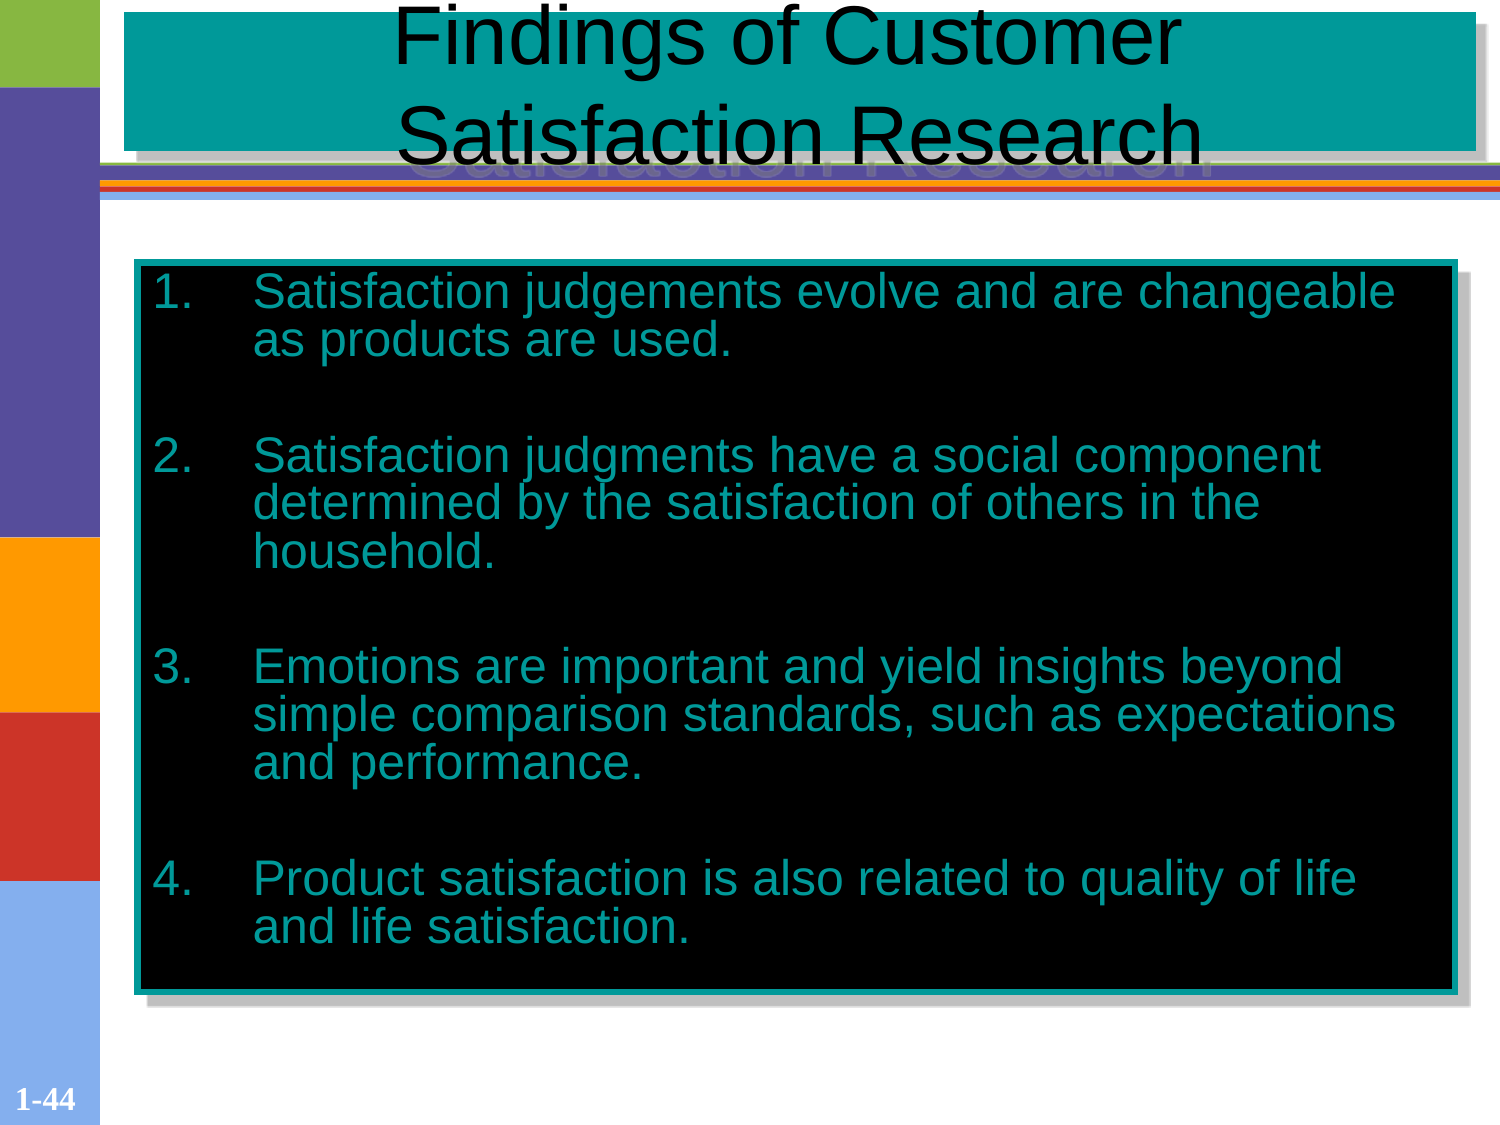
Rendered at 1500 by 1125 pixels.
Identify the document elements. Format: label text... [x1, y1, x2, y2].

list Satisfaction judgements evolve and are changeable as products are used. Satisfaction judgments have a social component determined by the satisfaction of others in the household. Emotions are important and yield insights beyond simple comparison standards, such as expectations and performance. Product satisfaction is also related to quality of life and life satisfaction. [137, 262, 1456, 993]
title Findings of Customer Satisfaction Research [124, 12, 1476, 151]
